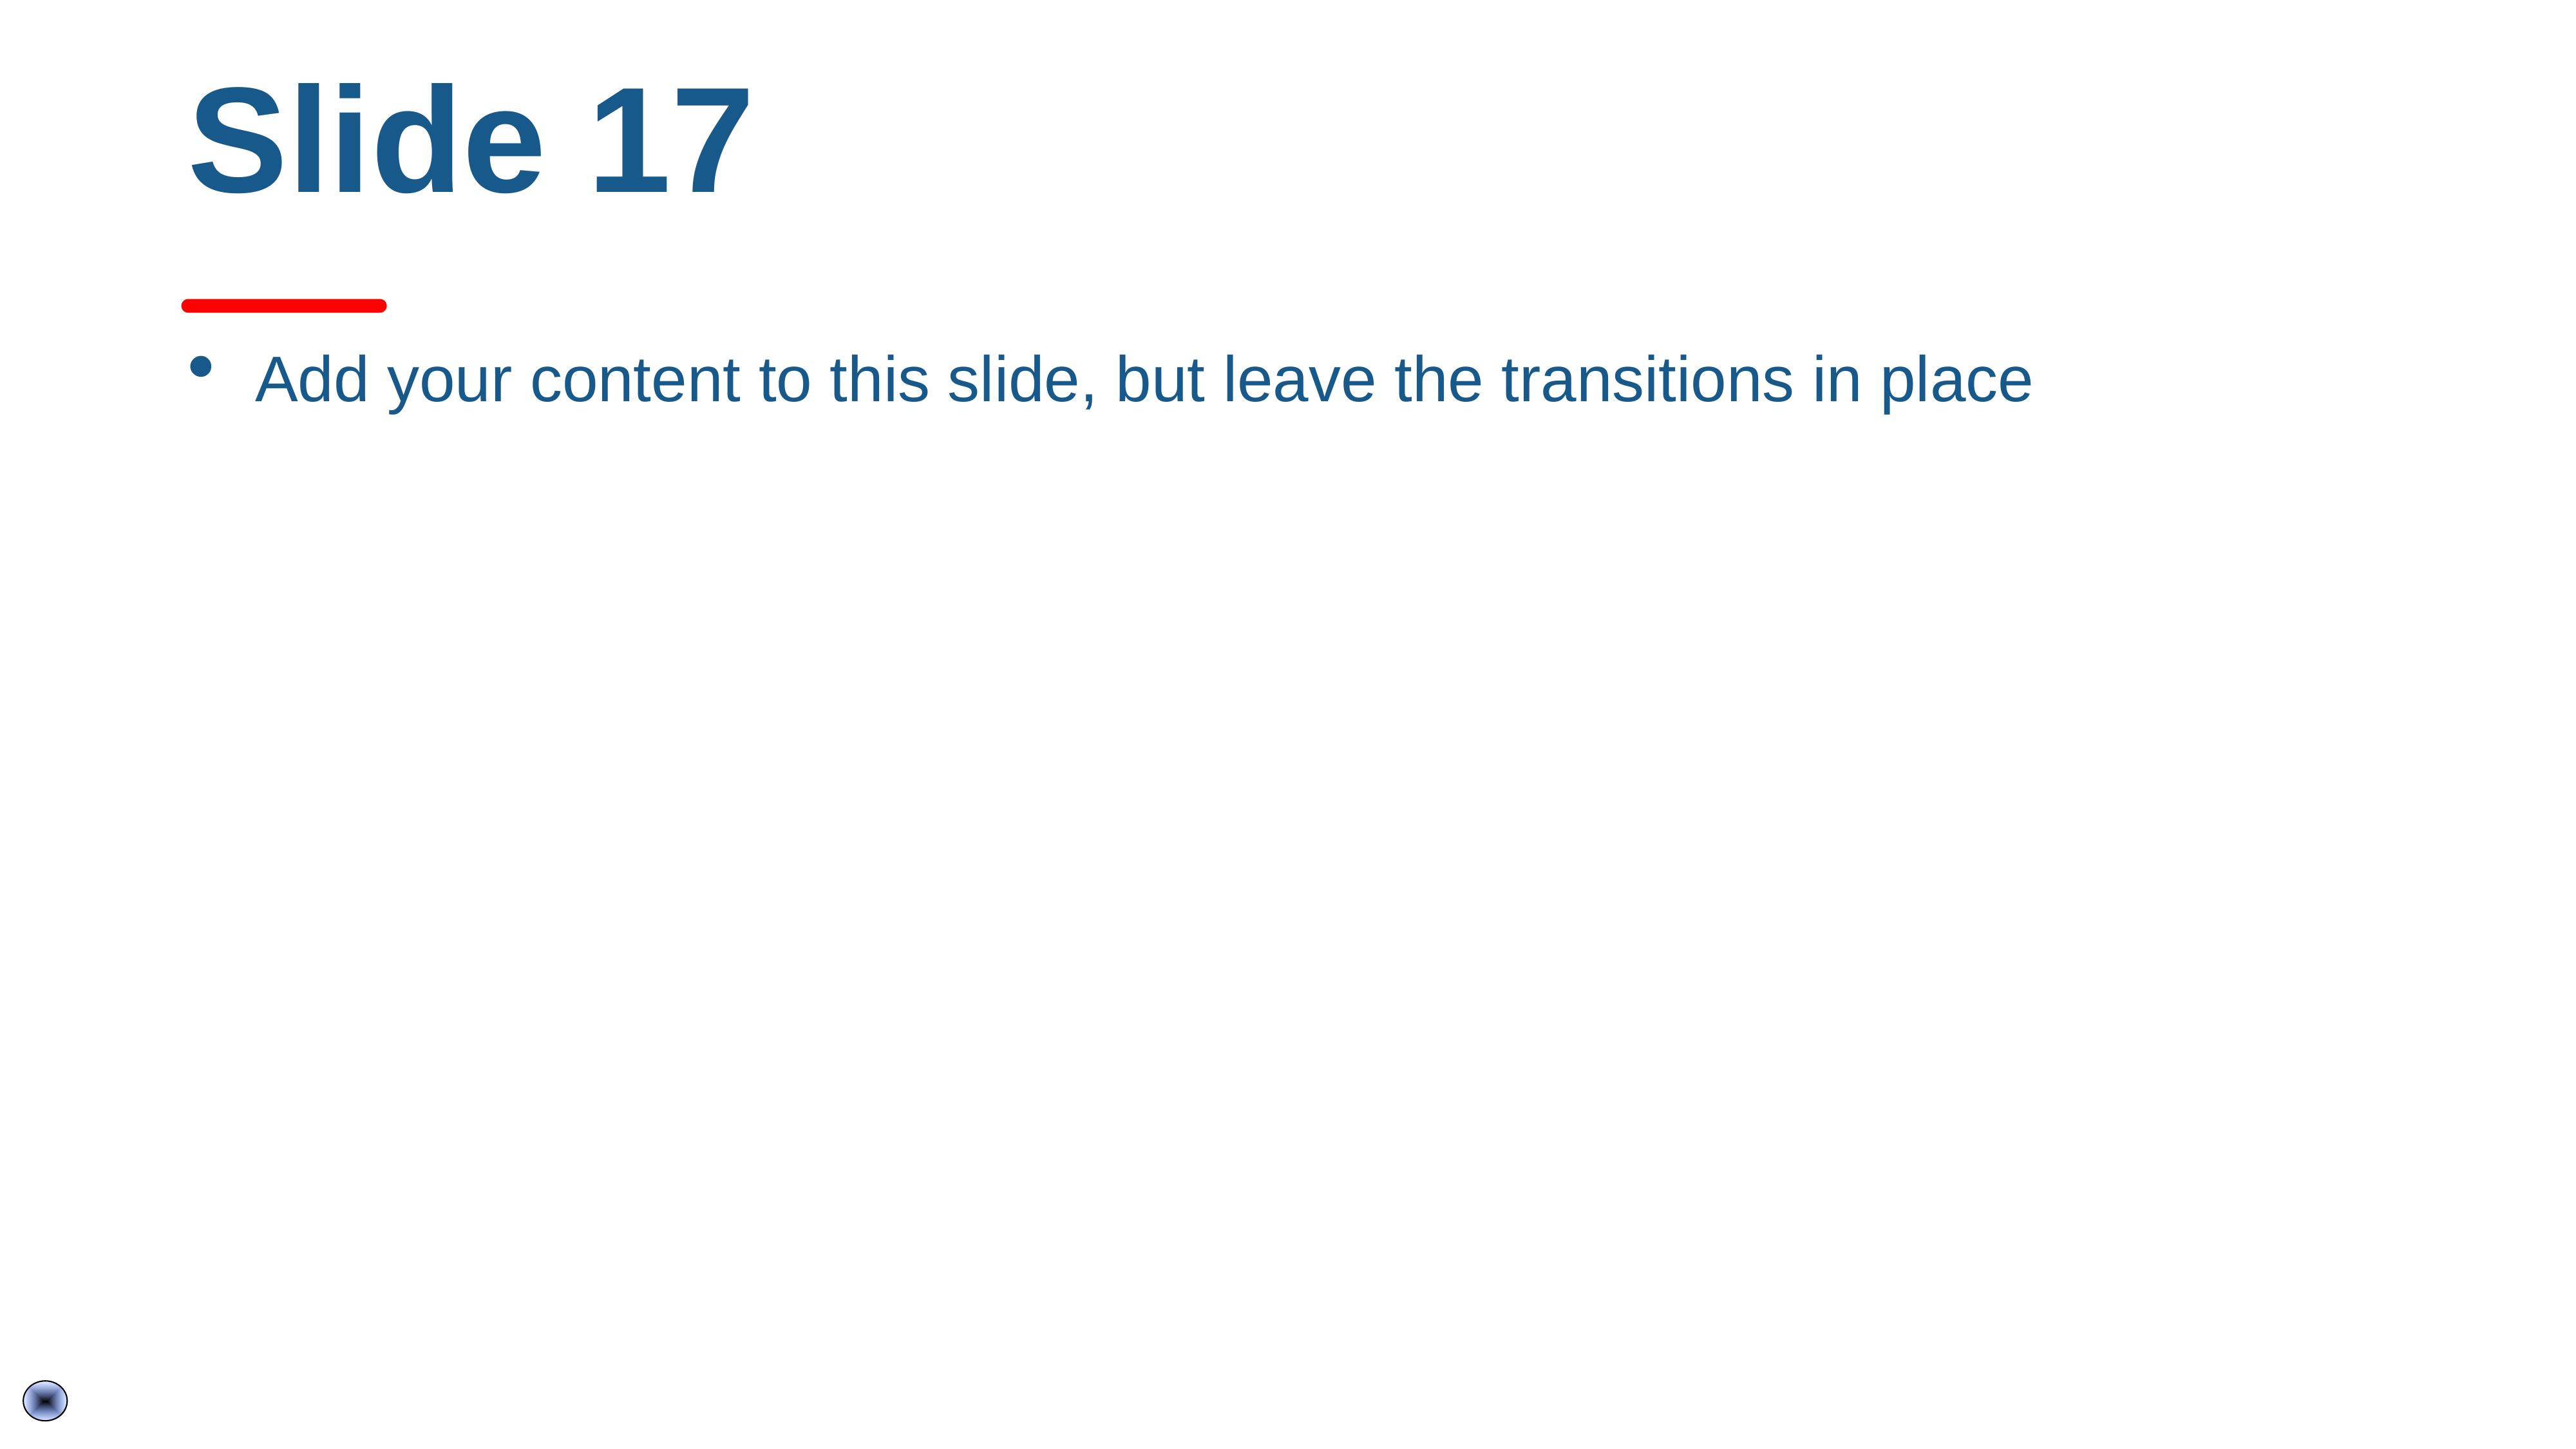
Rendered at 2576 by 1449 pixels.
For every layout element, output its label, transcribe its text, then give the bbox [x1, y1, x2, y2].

list Add your content to this slide, but leave the transitions in place [178, 332, 2398, 1315]
title Slide 17 [178, 37, 2398, 279]
text_box [23, 1381, 68, 1421]
